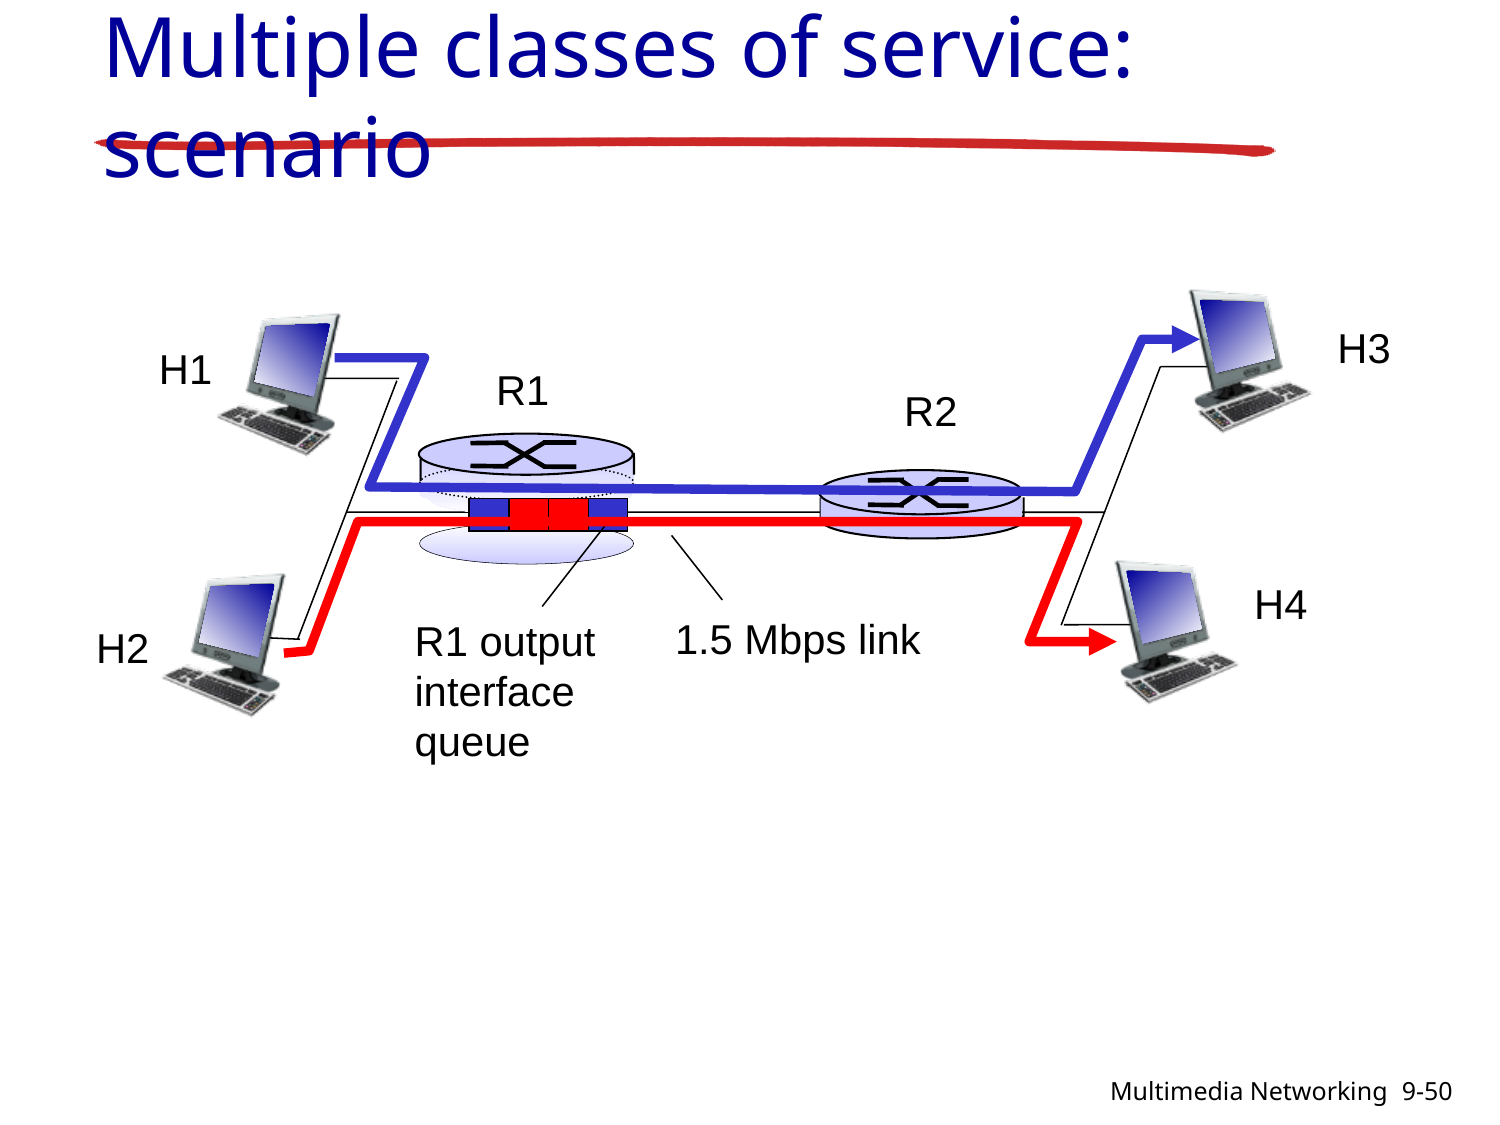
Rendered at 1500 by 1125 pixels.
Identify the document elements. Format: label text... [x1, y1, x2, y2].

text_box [188, 308, 344, 468]
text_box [818, 469, 1024, 539]
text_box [468, 498, 628, 532]
footer Multimedia Networking [1079, 1067, 1403, 1110]
text_box H1 [144, 335, 183, 401]
text_box [294, 521, 1107, 654]
text_box H3 [1345, 314, 1406, 380]
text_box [133, 568, 289, 728]
picture [88, 132, 1289, 162]
text_box H2 [81, 614, 127, 680]
text_box R1 output interface queue [399, 649, 622, 772]
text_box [417, 433, 635, 565]
slide_number 9-50 [1387, 1068, 1500, 1113]
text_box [1112, 555, 1268, 715]
text_box [348, 339, 1180, 492]
text_box H4 [1272, 570, 1323, 635]
text_box 1.5 Mbps link [660, 645, 936, 671]
title Multiple classes of service: scenario [87, 0, 1363, 188]
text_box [1185, 284, 1342, 444]
